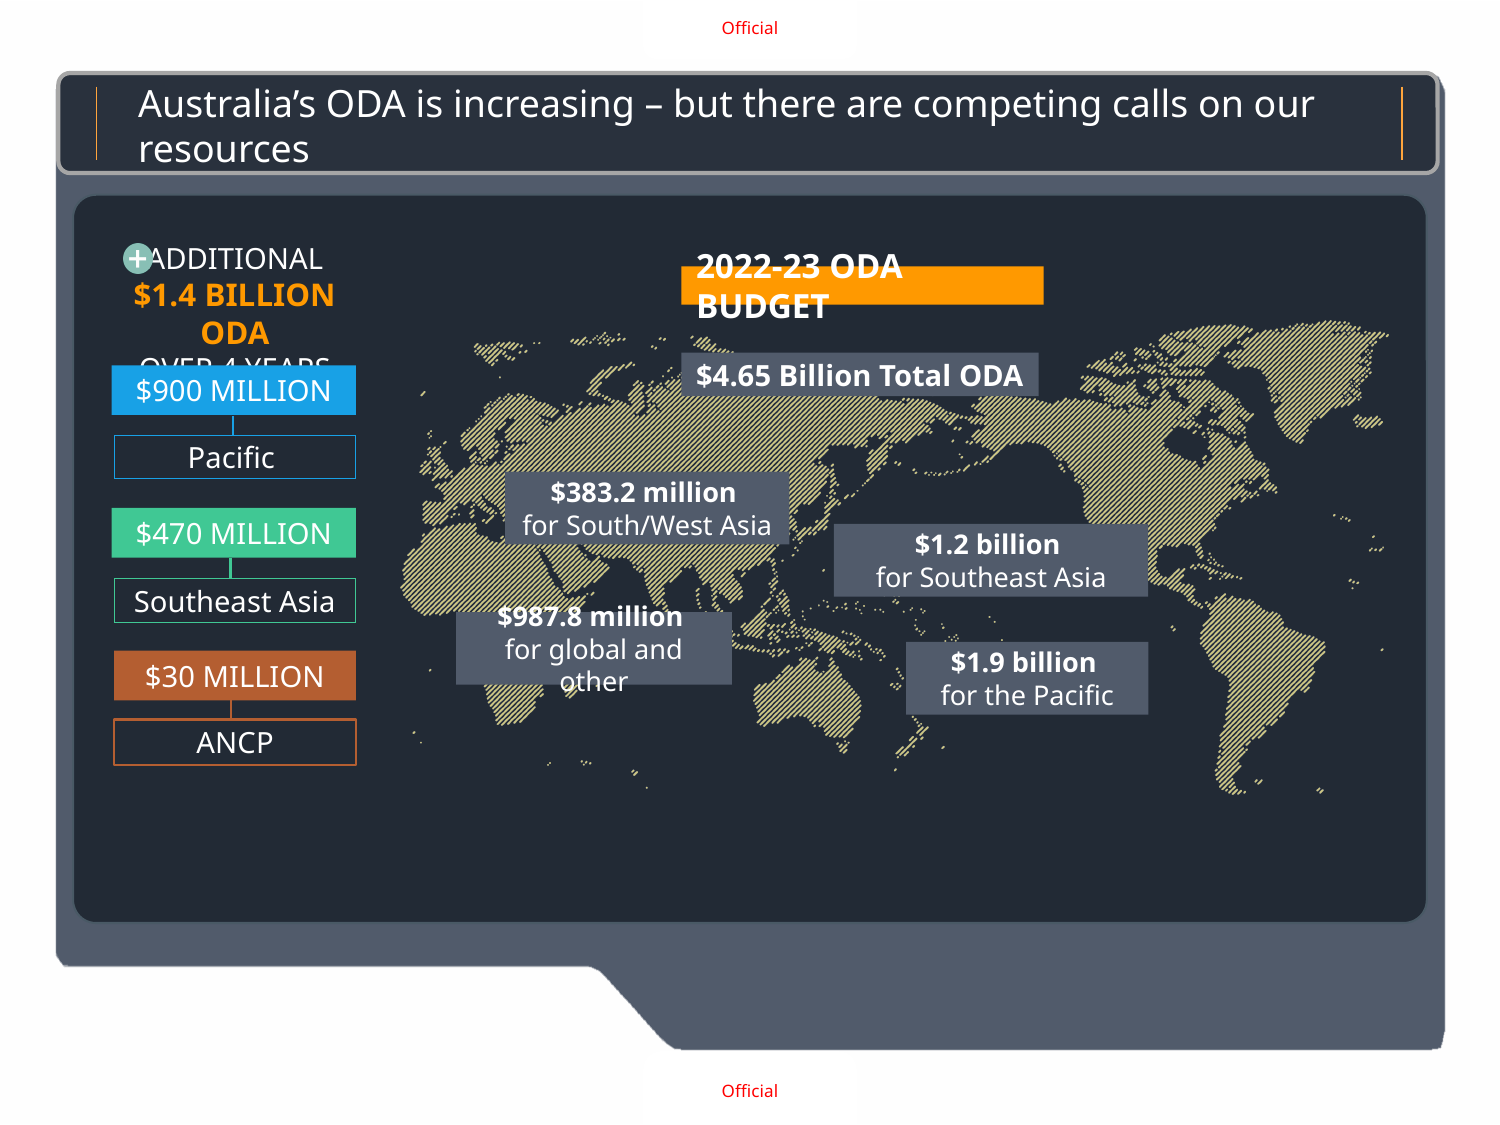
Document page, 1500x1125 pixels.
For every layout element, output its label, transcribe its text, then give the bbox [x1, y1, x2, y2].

text_box Pacific [114, 435, 356, 479]
text_box Southeast Asia [114, 578, 356, 623]
text_box ANCP [114, 719, 356, 765]
picture [0, 0, 1500, 1125]
text_box $30 MILLION [114, 650, 356, 701]
text_box 2022-23 ODA BUDGET [681, 266, 1044, 305]
text_box ADDITIONAL $1.4 BILLION ODA OVER 4 YEARS [99, 233, 371, 393]
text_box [58, 72, 1438, 174]
text_box $470 MILLION [111, 507, 356, 558]
text_box $900 MILLION [111, 365, 356, 415]
